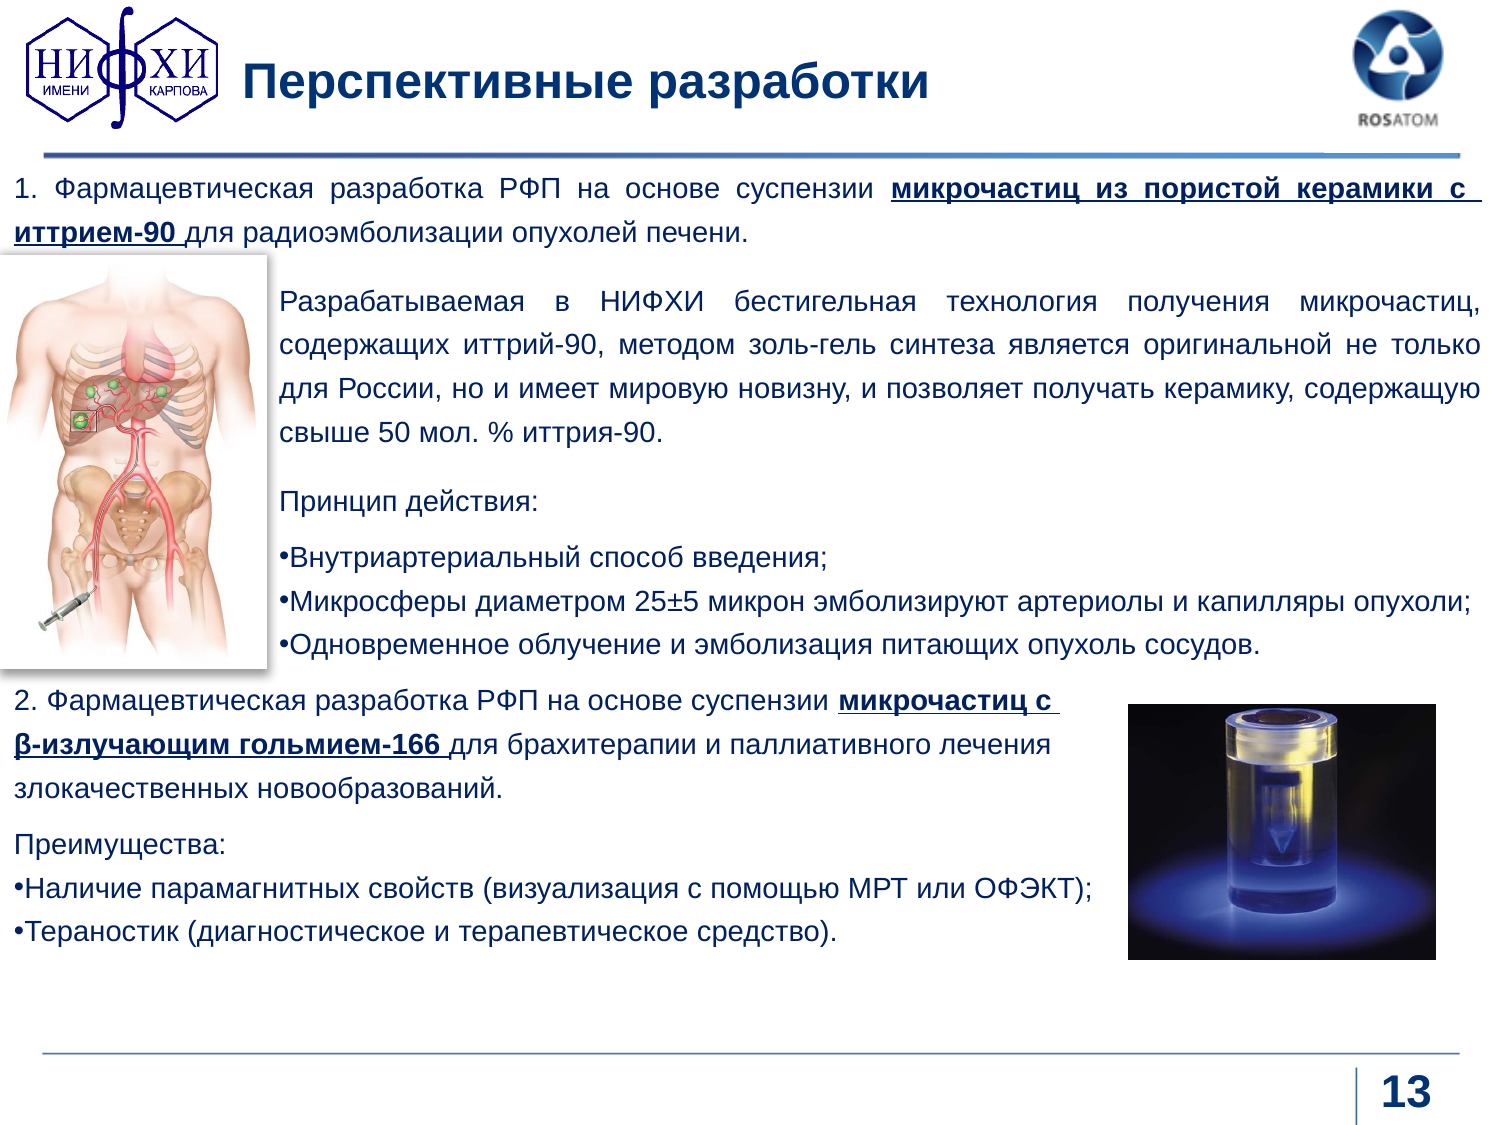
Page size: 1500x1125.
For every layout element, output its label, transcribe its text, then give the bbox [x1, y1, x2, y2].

picture [0, 0, 1500, 1125]
title Перспективные разработки [241, 0, 1330, 159]
list 1. Фармацевтическая разработка РФП на основе суспензии микрочастиц из пористой керамики с иттрием-90 для радиоэмболизации опухолей печени. Разрабатываемая в НИФХИ бестигельная технология получения микрочастиц, содержащих иттрий-90, методом золь-гель синтеза является оригинальной не только для России, но и имеет мировую новизну, и позволяет получать керамику, содержащую свыше 50 мол. % иттрия-90. Принцип действия: Внутриартериальный способ введения; Микросферы диаметром 25±5 микрон эмболизируют артериолы и капилляры опухоли; Одновременное облучение и эмболизация питающих опухоль сосудов. 2. Фармацевтическая разработка РФП на основе суспензии микрочастиц с β-излучающим гольмием-166 для брахитерапии и паллиативного лечения злокачественных новообразований. Преимущества: Наличие парамагнитных свойств (визуализация с помощью МРТ или ОФЭКТ); Тераностик (диагностическое и терапевтическое средство). [0, 160, 1483, 1048]
picture [1128, 704, 1436, 960]
slide_number 13 [1354, 1057, 1459, 1121]
picture [0, 255, 267, 669]
